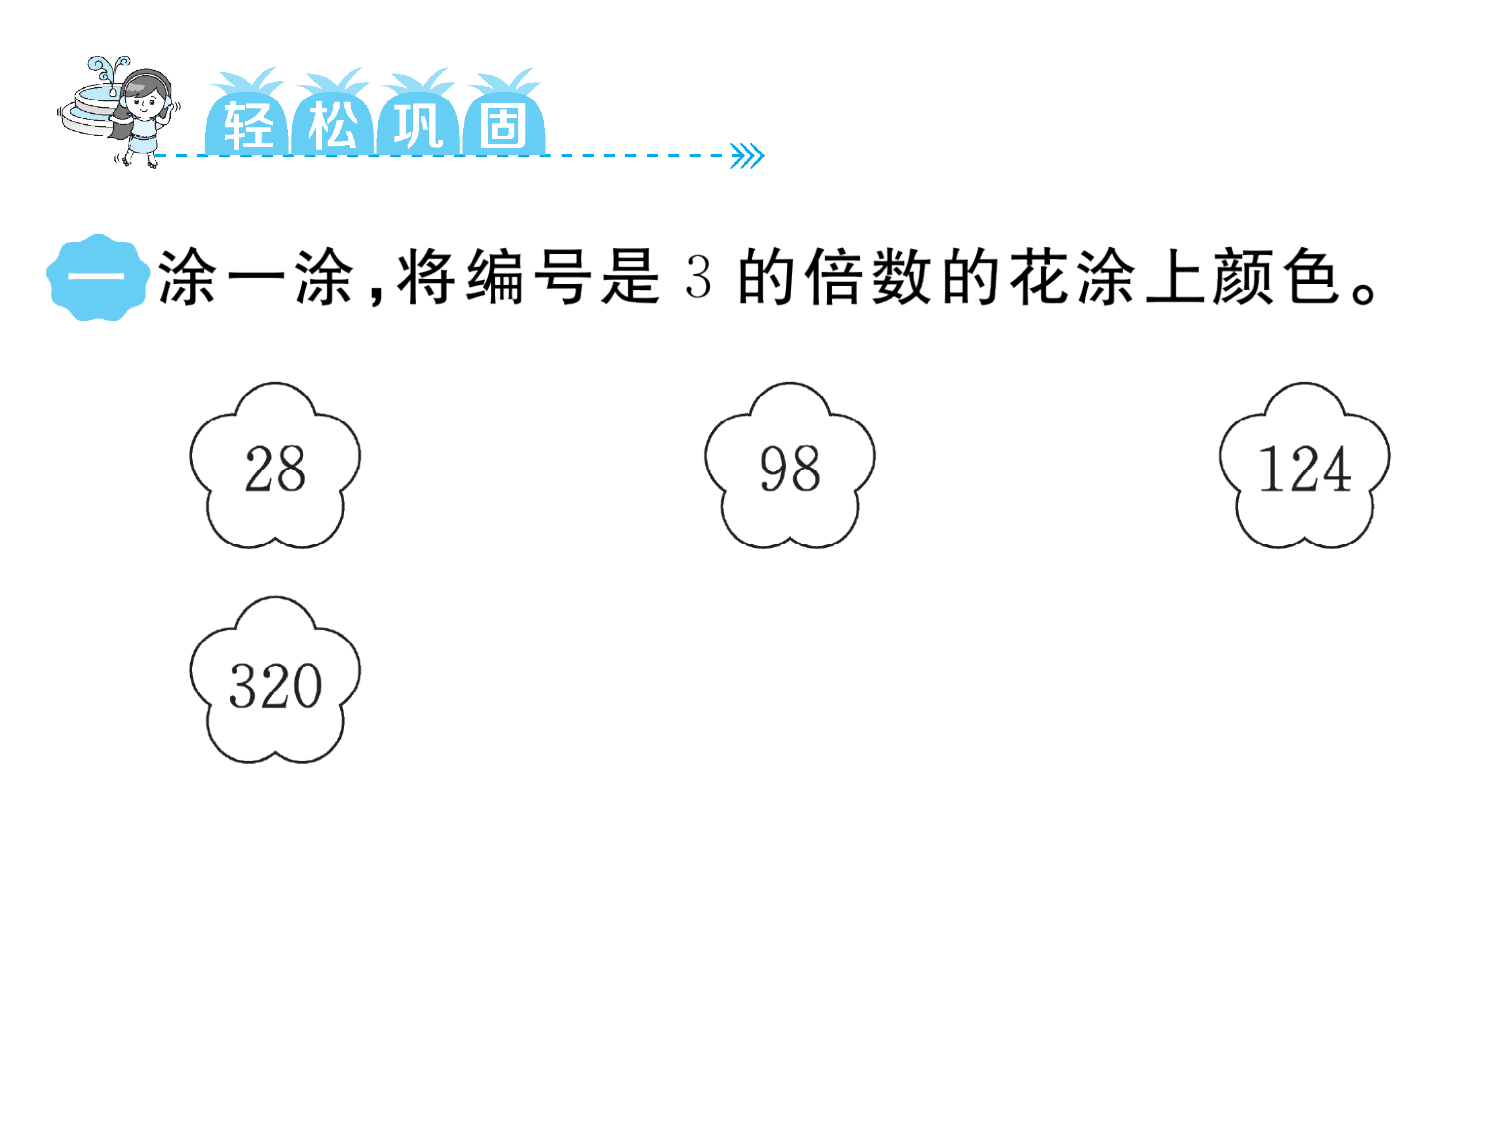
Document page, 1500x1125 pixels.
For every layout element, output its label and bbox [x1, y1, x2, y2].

picture [41, 208, 1459, 807]
picture [53, 42, 989, 192]
